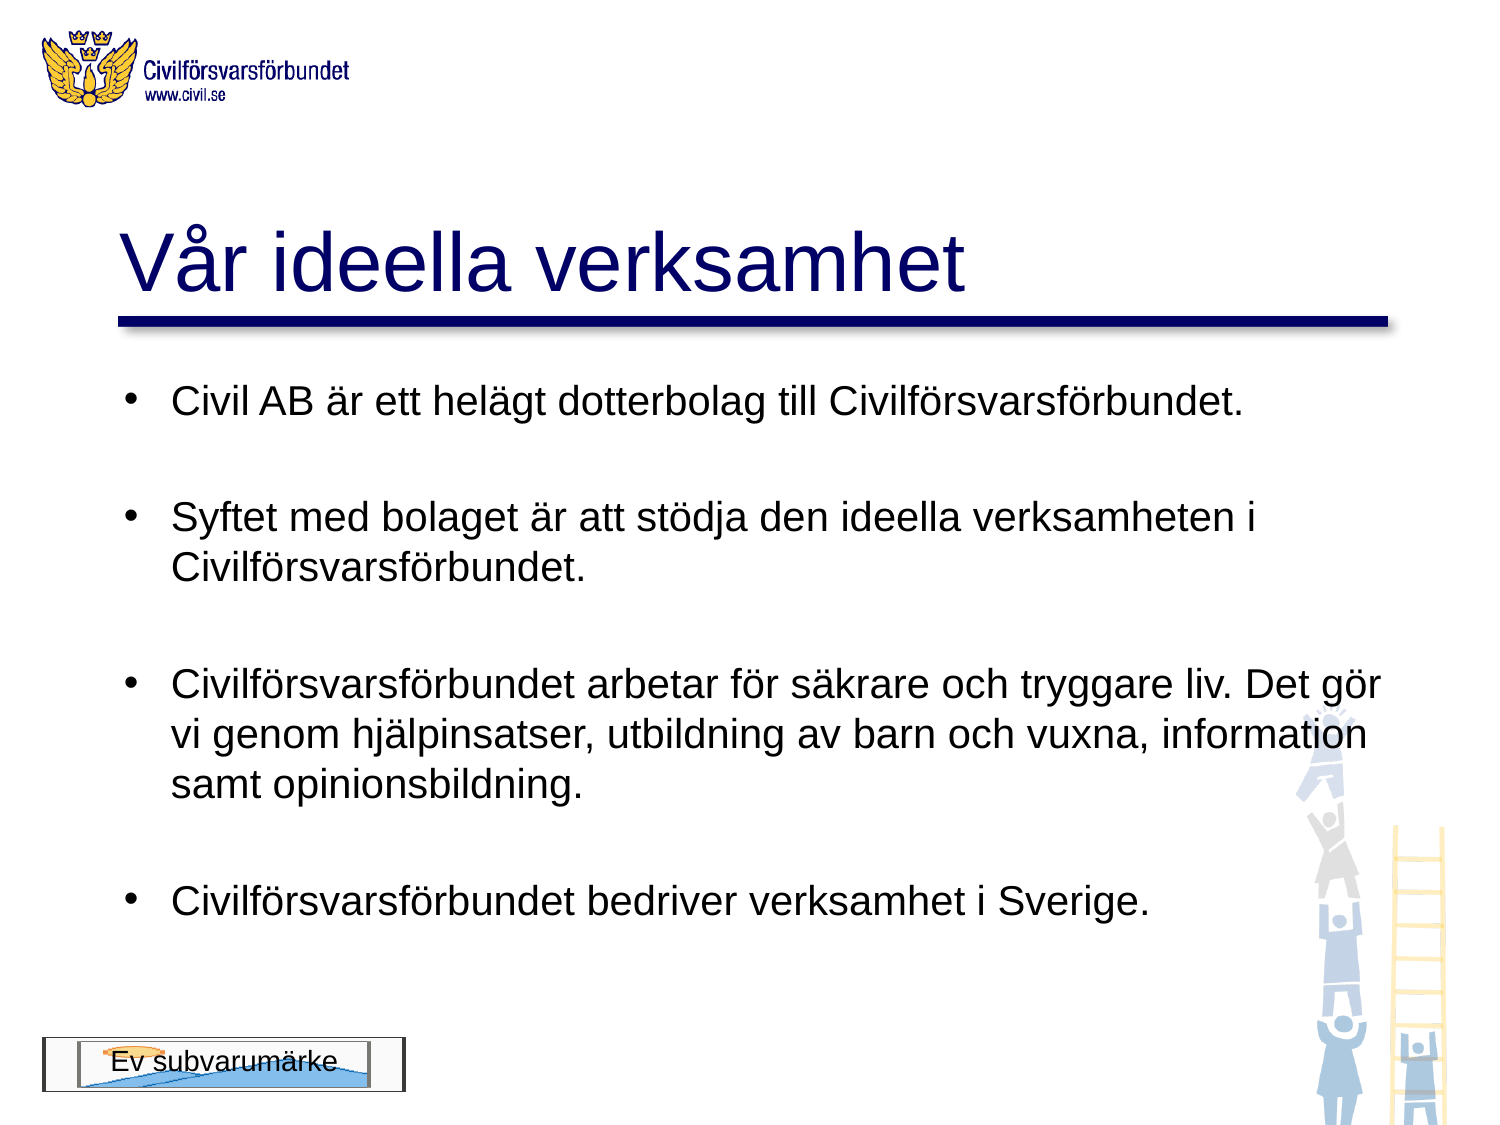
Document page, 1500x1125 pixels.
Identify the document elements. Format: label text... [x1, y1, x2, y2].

picture [29, 1034, 420, 1095]
picture [118, 316, 1388, 327]
picture [1295, 702, 1447, 1125]
picture [41, 30, 349, 108]
title Vår ideella verksamhet [119, 208, 1388, 303]
list Civil AB är ett helägt dotterbolag till Civilförsvarsförbundet. Syftet med bolaget är att stödja den ideella verksamheten i Civilförsvarsförbundet. Civilförsvarsförbundet arbetar för säkrare och tryggare liv. Det gör vi genom hjälpinsatser, utbildning av barn och vuxna, information samt opinionsbildning. Civilförsvarsförbundet bedriver verksamhet i Sverige. [123, 373, 1388, 1012]
